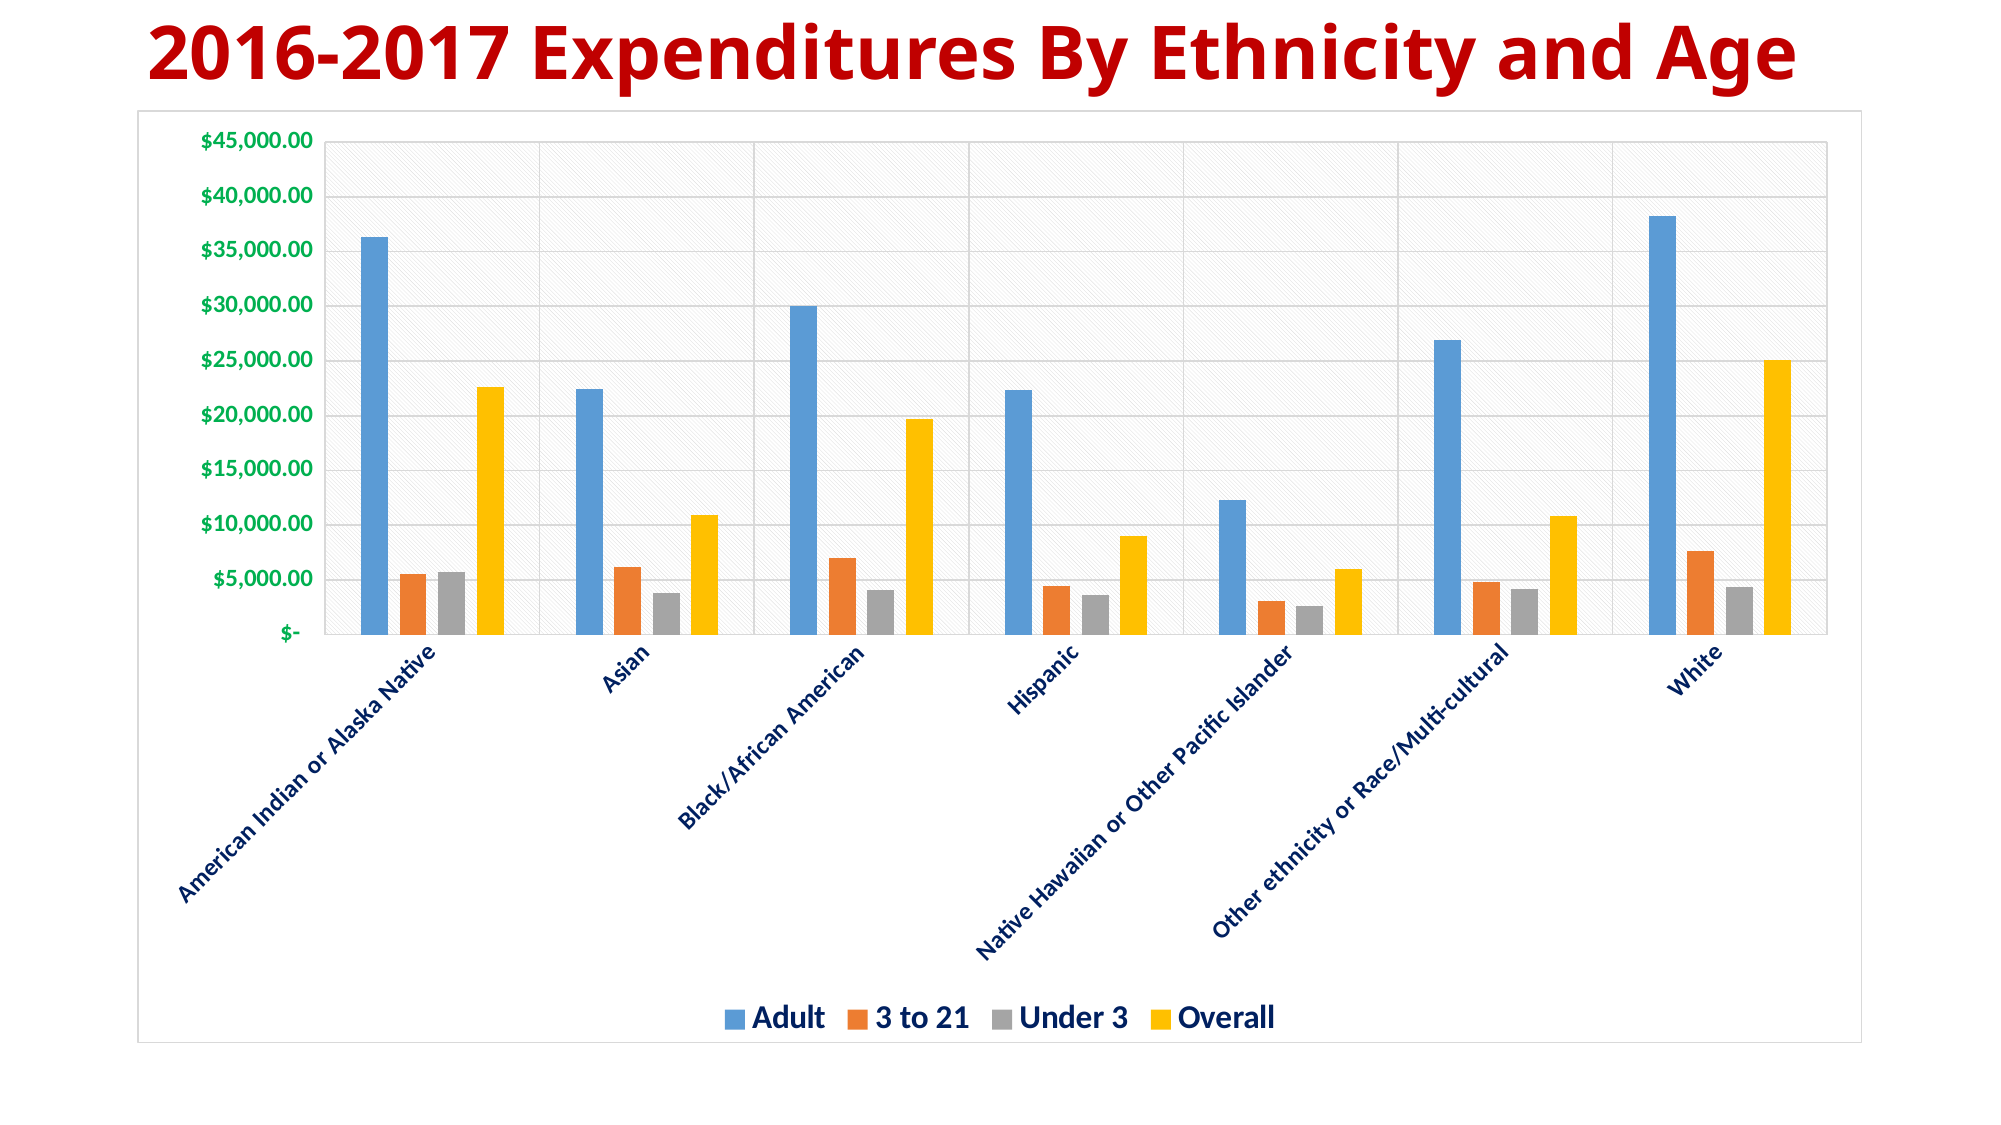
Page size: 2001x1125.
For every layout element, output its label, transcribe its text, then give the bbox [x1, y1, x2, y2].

chart [137, 110, 1863, 1044]
title 2016-2017 Expenditures By Ethnicity and Age [132, 0, 1858, 111]
